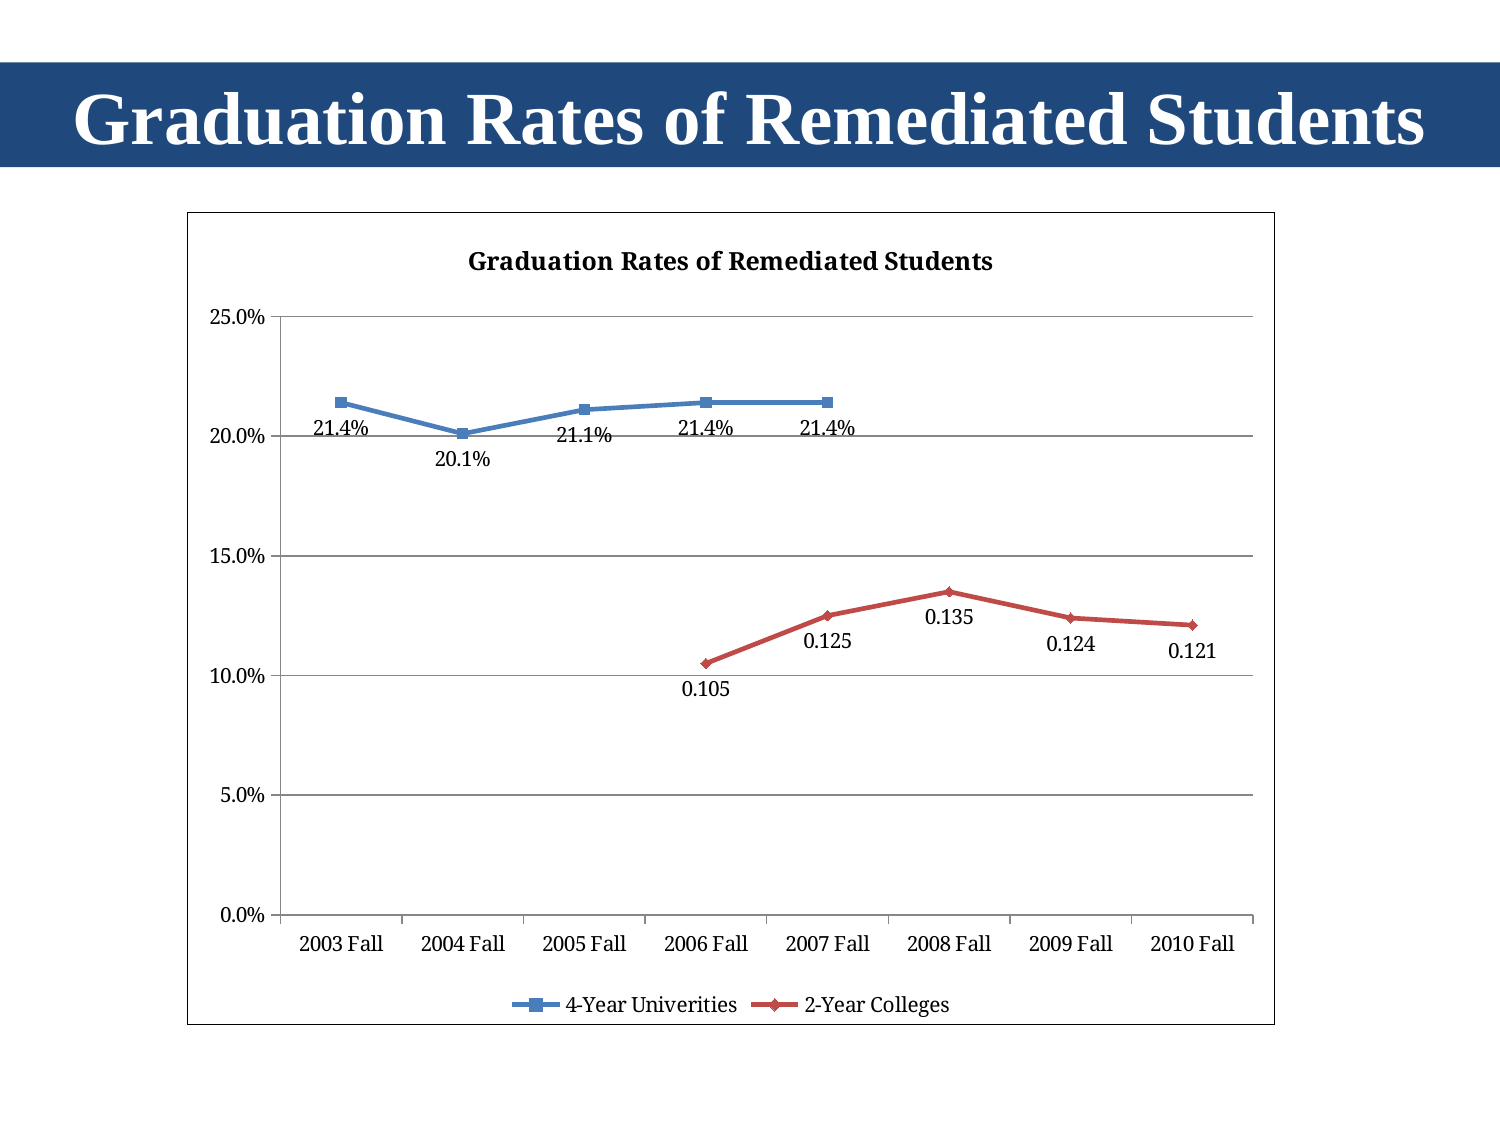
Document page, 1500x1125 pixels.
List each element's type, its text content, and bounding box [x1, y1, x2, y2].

text_box Graduation Rates of Remediated Students [0, 62, 1500, 168]
chart [187, 212, 1276, 1026]
